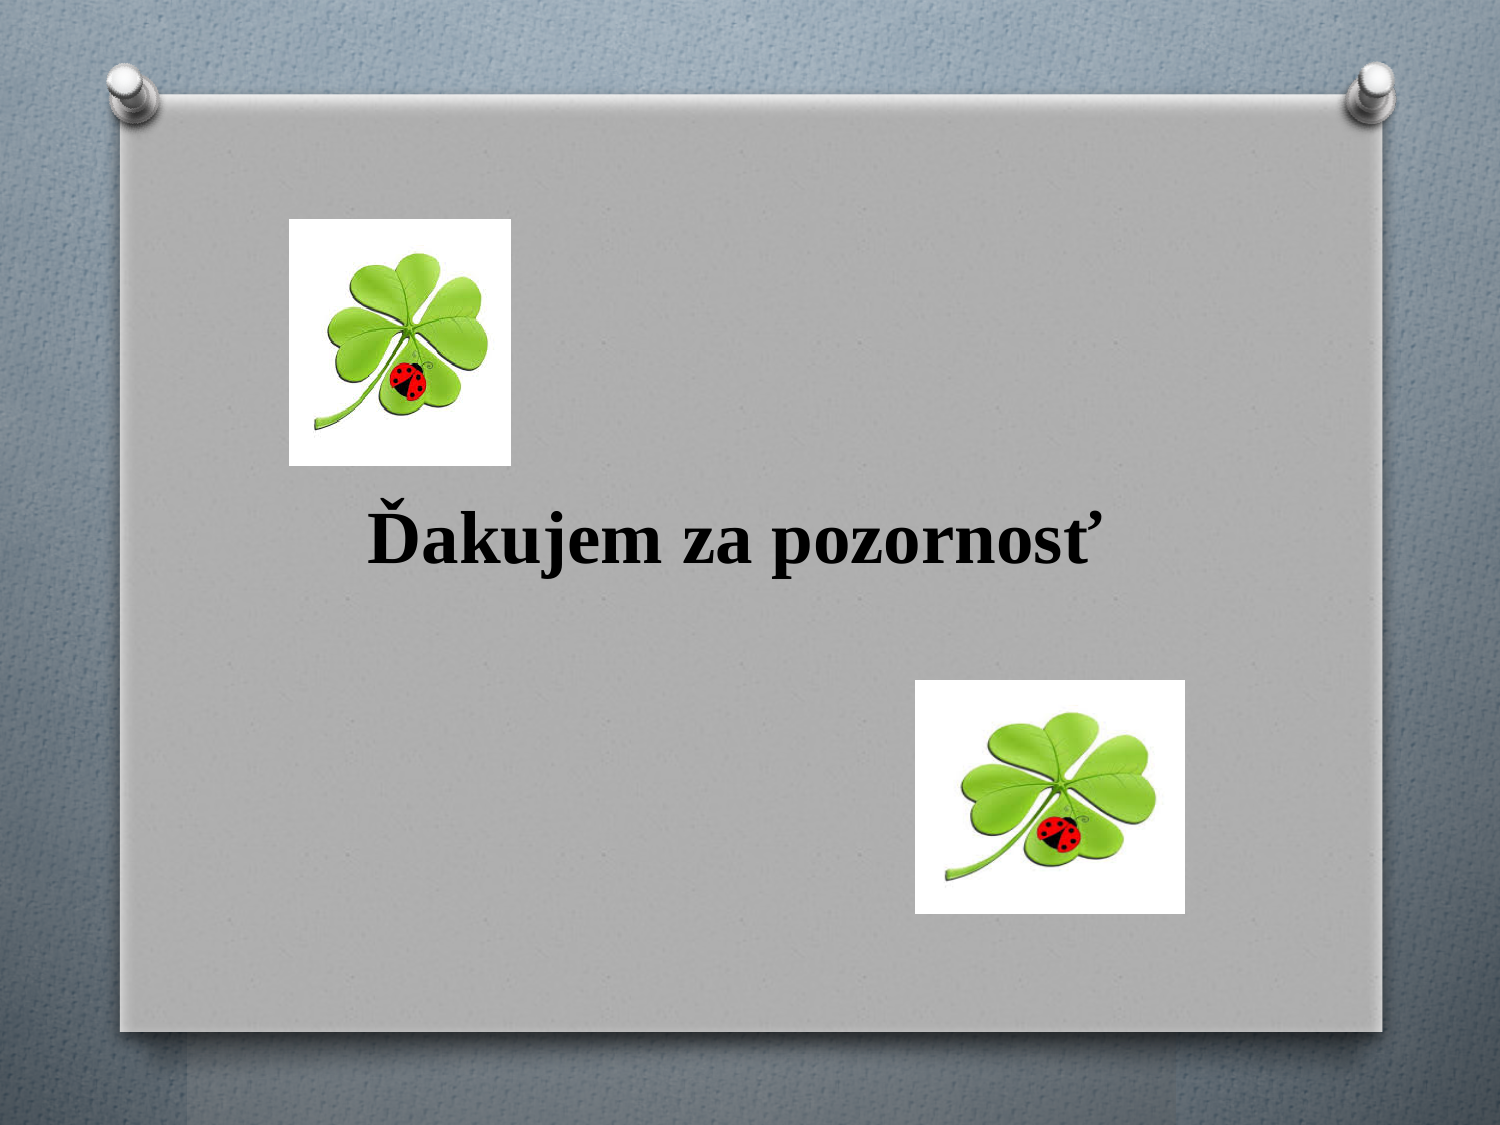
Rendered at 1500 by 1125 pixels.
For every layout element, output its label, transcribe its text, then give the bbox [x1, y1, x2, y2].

picture [75, 29, 198, 153]
list Ďakujem za pozornosť [240, 196, 1257, 939]
picture [915, 680, 1185, 915]
picture [289, 219, 512, 466]
picture [1317, 35, 1439, 156]
